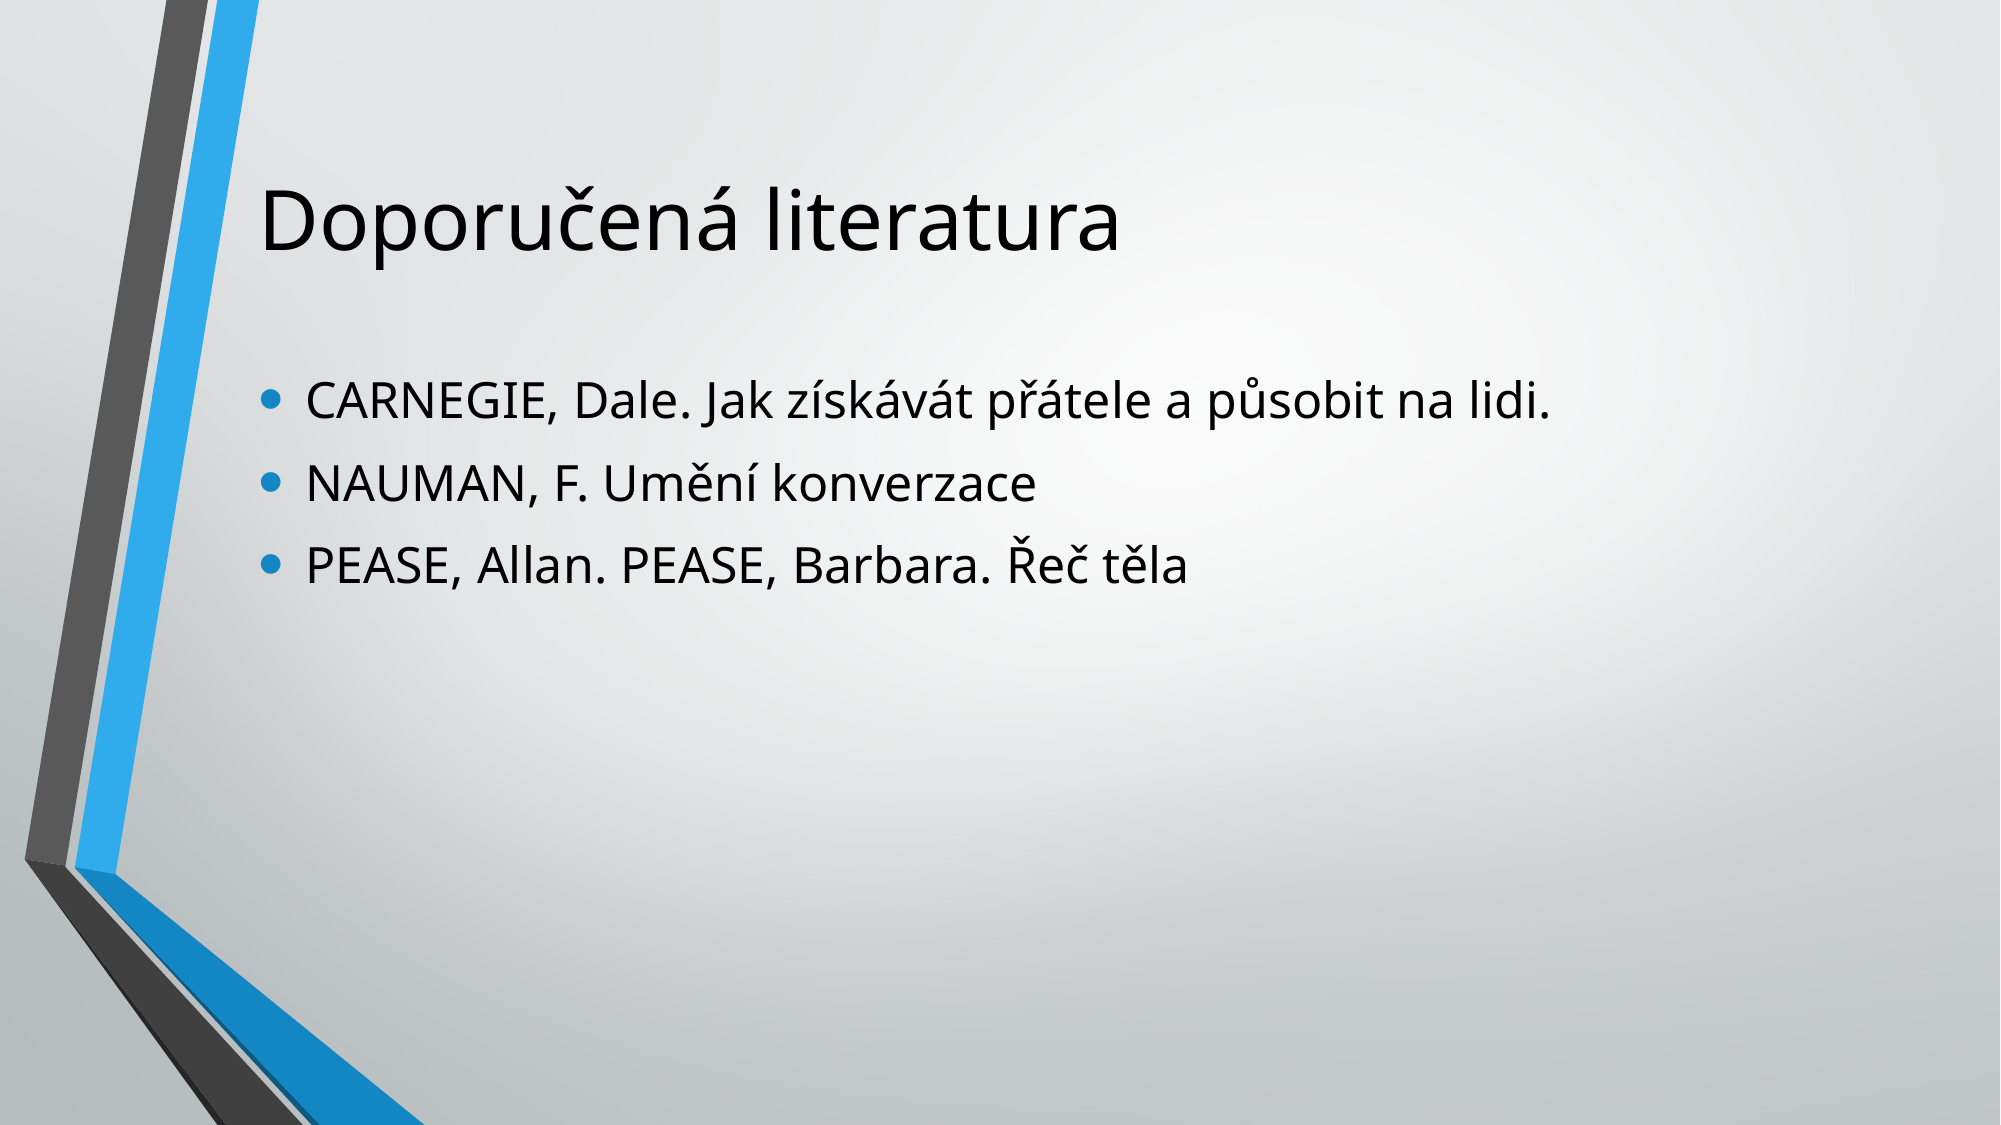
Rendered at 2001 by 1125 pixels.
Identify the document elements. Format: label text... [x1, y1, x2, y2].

title Doporučená literatura [243, 73, 1887, 361]
list CARNEGIE, Dale. Jak získávát přátele a působit na lidi. NAUMAN, F. Umění konverzace PEASE, Allan. PEASE, Barbara. Řeč těla [243, 361, 1887, 869]
